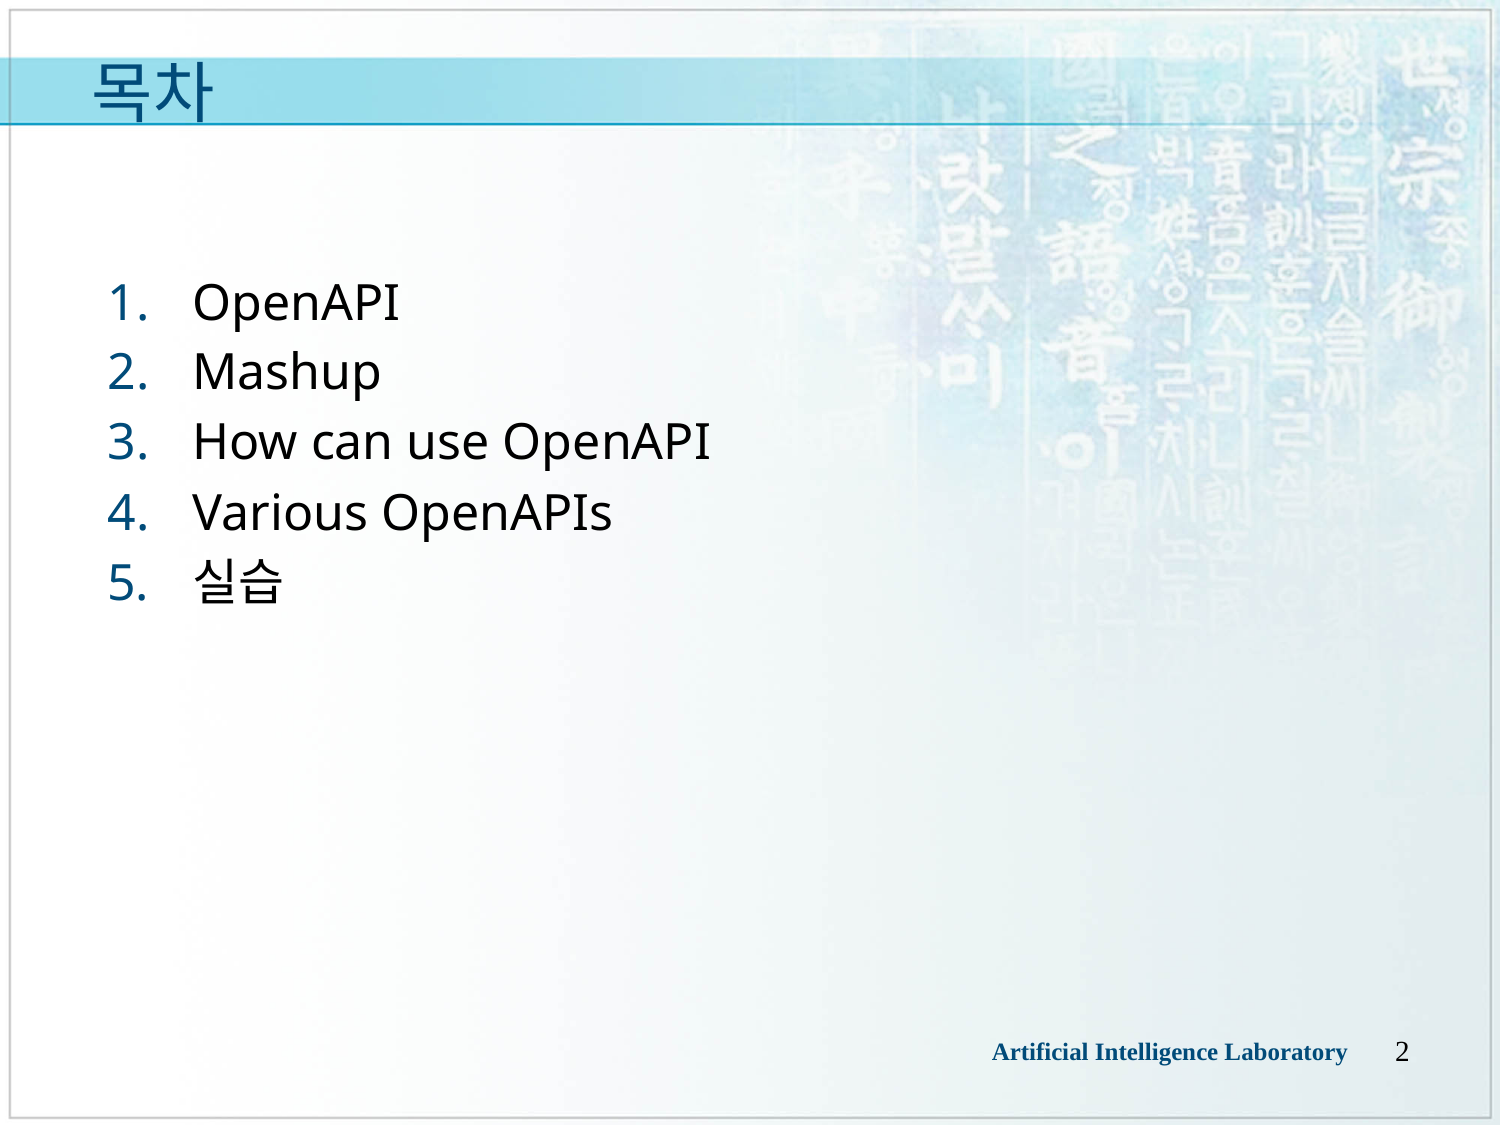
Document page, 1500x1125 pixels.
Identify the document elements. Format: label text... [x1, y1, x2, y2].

list OpenAPI Mashup How can use OpenAPI Various OpenAPIs 실습 [74, 262, 1426, 1006]
picture [0, 0, 1500, 1125]
slide_number 2 [1074, 1024, 1426, 1103]
title 목차 [76, 38, 1424, 144]
